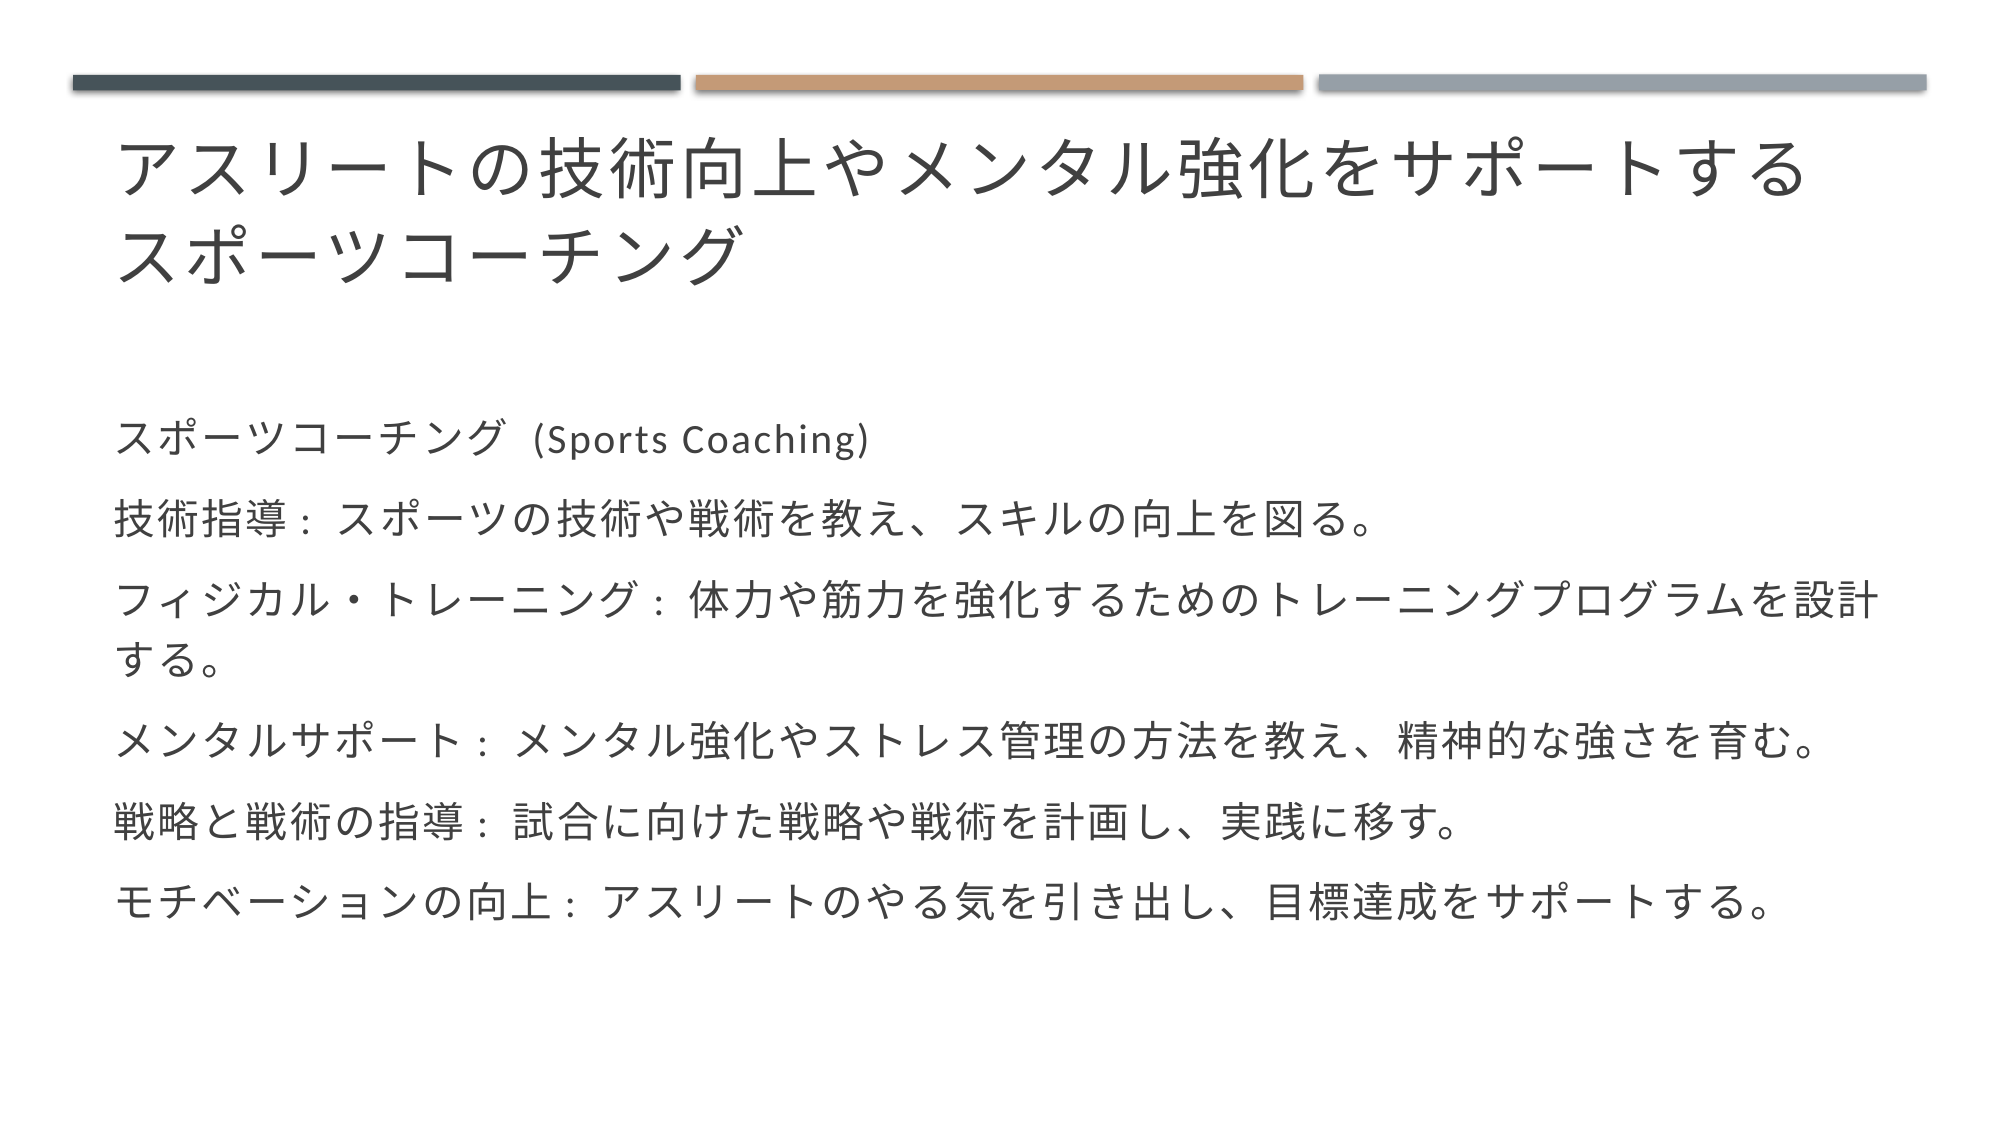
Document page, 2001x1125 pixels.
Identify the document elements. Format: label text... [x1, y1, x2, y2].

list スポーツコーチング (Sports Coaching) 技術指導: スポーツの技術や戦術を教え、スキルの向上を図る。 フィジカル・トレーニング: 体力や筋力を強化するためのトレーニングプログラムを設計する。 メンタルサポート: メンタル強化やストレス管理の方法を教え、精神的な強さを育む。 戦略と戦術の指導: 試合に向けた戦略や戦術を計画し、実践に移す。 モチベーションの向上: アスリートのやる気を引き出し、目標達成をサポートする。 [95, 383, 1905, 981]
title アスリートの技術向上やメンタル強化をサポートする スポーツコーチング [95, 115, 1905, 311]
